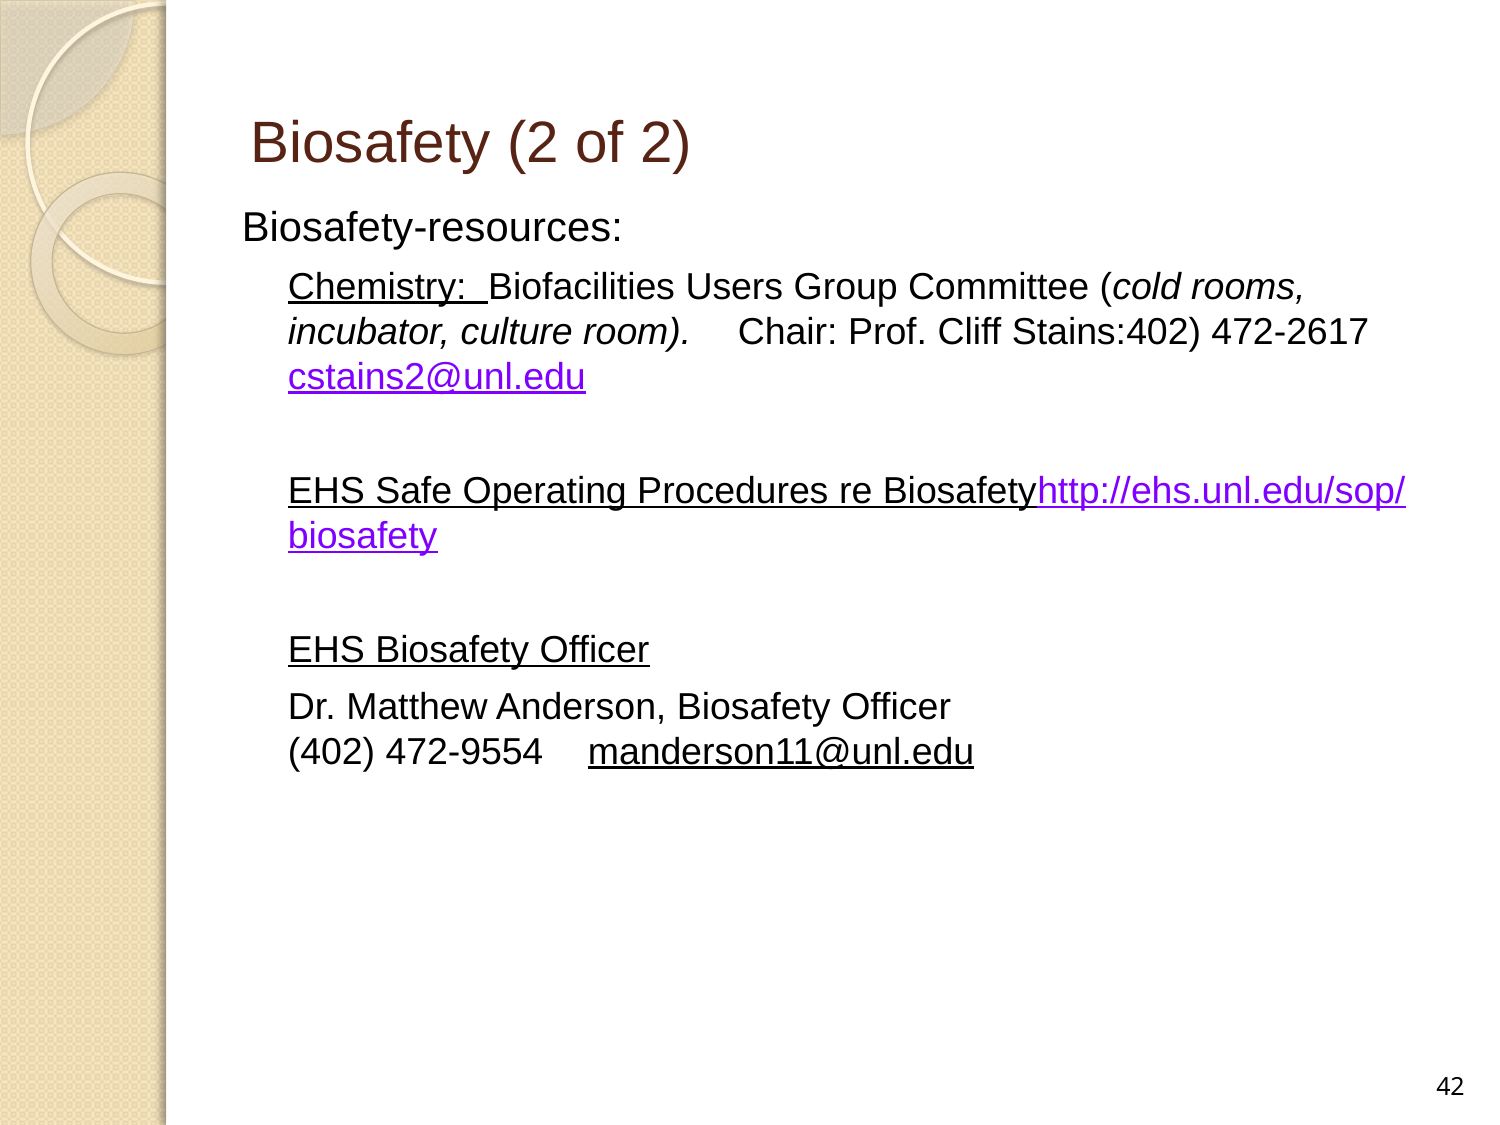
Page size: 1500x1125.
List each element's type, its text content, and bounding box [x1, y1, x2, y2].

slide_number 42 [1413, 1034, 1488, 1113]
title Biosafety (2 of 2) [235, 45, 1466, 233]
list Biosafety-resources: Chemistry: Biofacilities Users Group Committee (cold rooms, incubator, culture room). Chair: Prof. Cliff Stains:402) 472-2617 cstains2@unl.edu EHS Safe Operating Procedures re Biosafetyhttp://ehs.unl.edu/sop/biosafety EHS Biosafety Officer Dr. Matthew Anderson, Biosafety Officer (402) 472-9554 manderson11@unl.edu [204, 192, 1435, 998]
